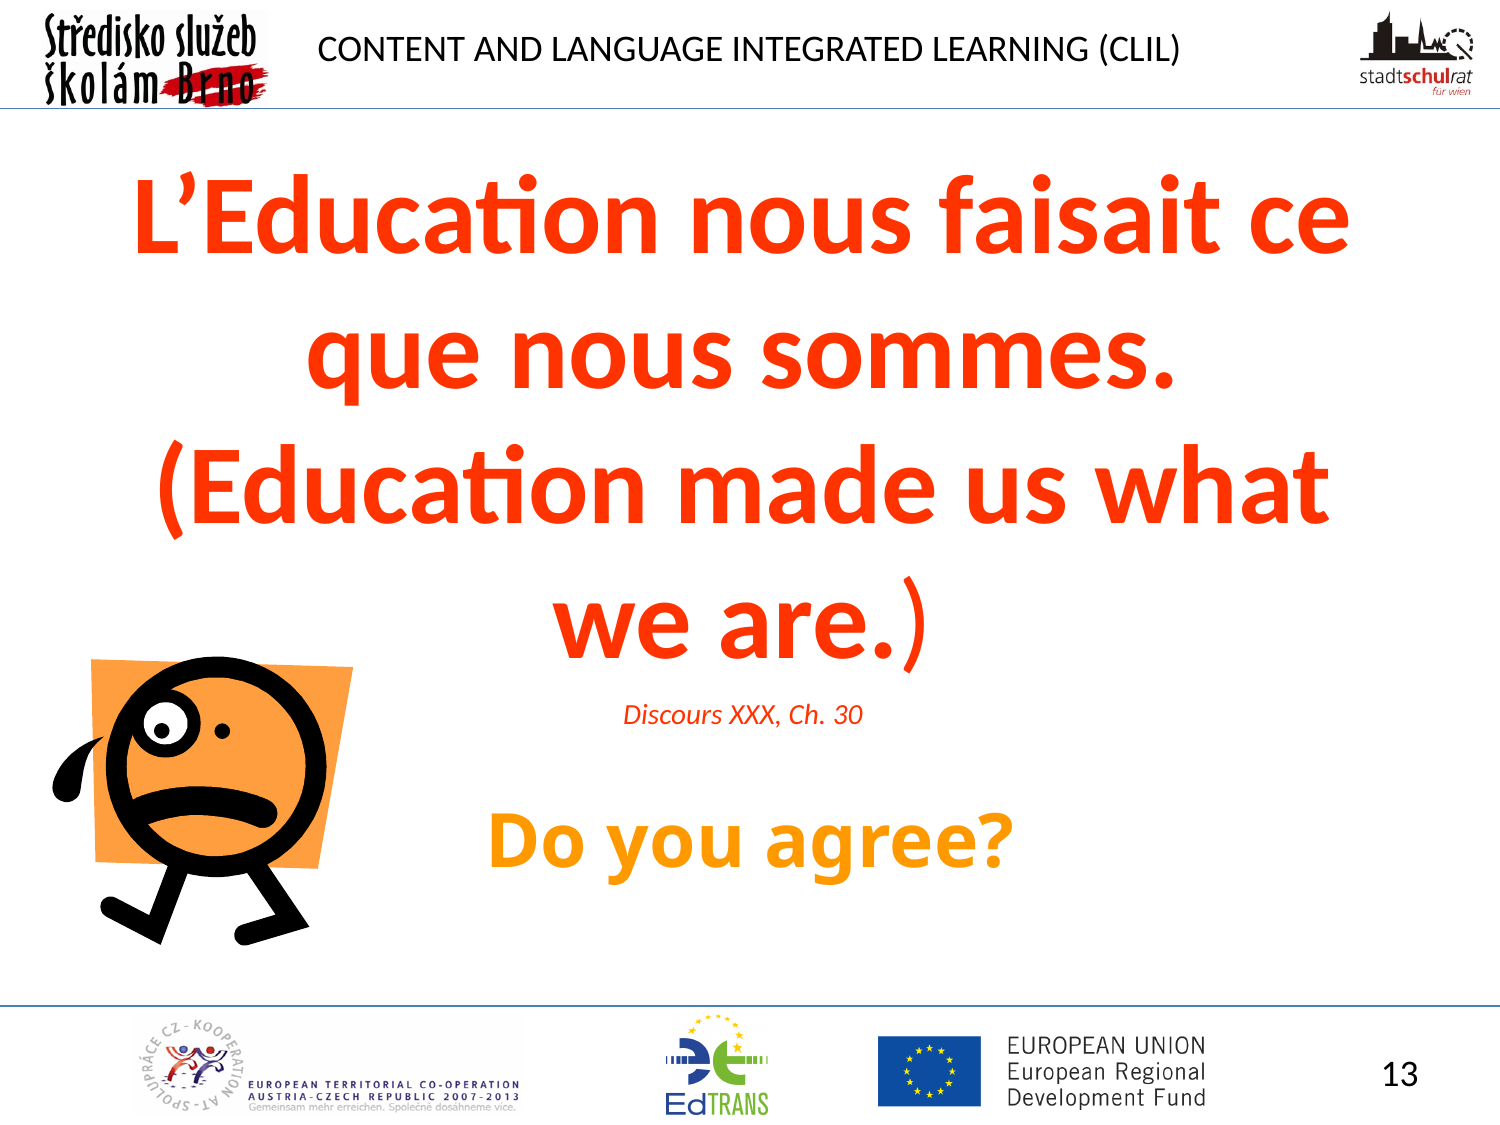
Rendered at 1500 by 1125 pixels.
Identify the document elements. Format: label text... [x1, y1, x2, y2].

text_box Do you agree? [358, 785, 1311, 890]
picture [666, 1014, 768, 1115]
text_box L’Education nous faisait ce que nous sommes. (Education made us what we are.) Discours XXX, Ch. 30 [116, 133, 1369, 738]
picture [131, 1013, 522, 1114]
picture [1360, 10, 1473, 95]
picture [51, 656, 354, 947]
picture [41, 10, 269, 108]
picture [876, 1033, 1209, 1111]
